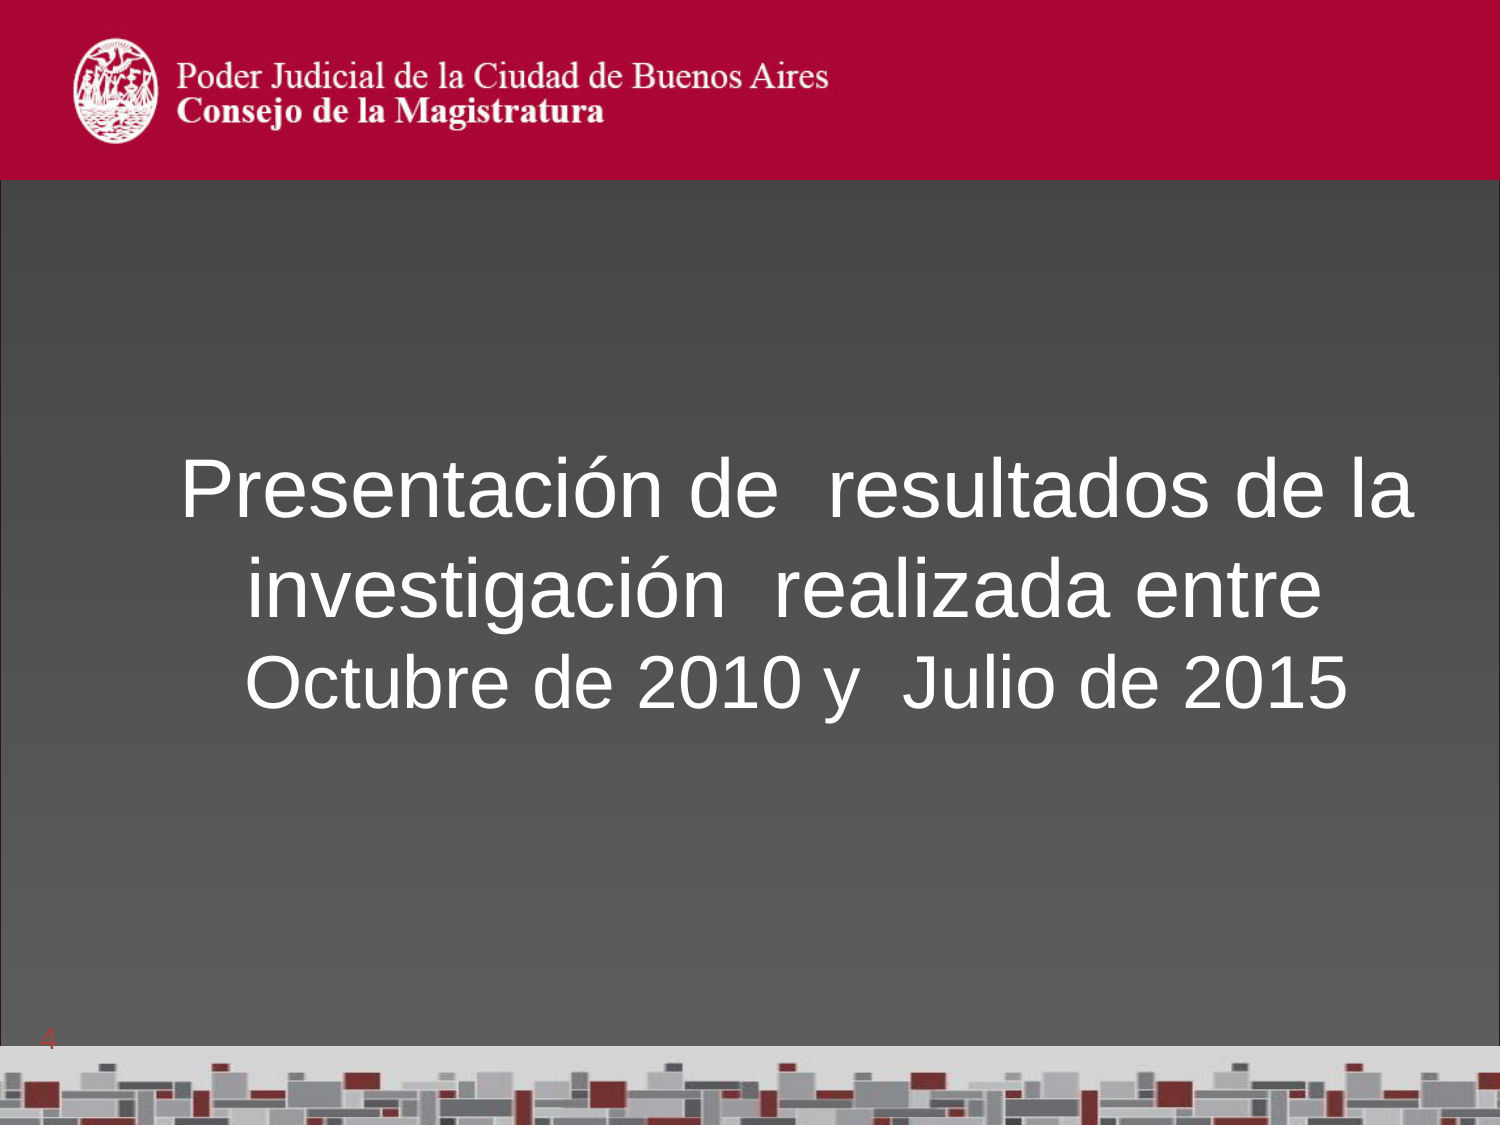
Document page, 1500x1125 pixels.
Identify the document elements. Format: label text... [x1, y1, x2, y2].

picture [0, 1046, 1500, 1125]
picture [40, 30, 909, 165]
slide_number 4 [29, 1009, 105, 1085]
title Presentación de resultados de la investigación realizada entre Octubre de 2010 y Julio de 2015 [123, 349, 1471, 906]
text_box [0, 0, 1500, 180]
